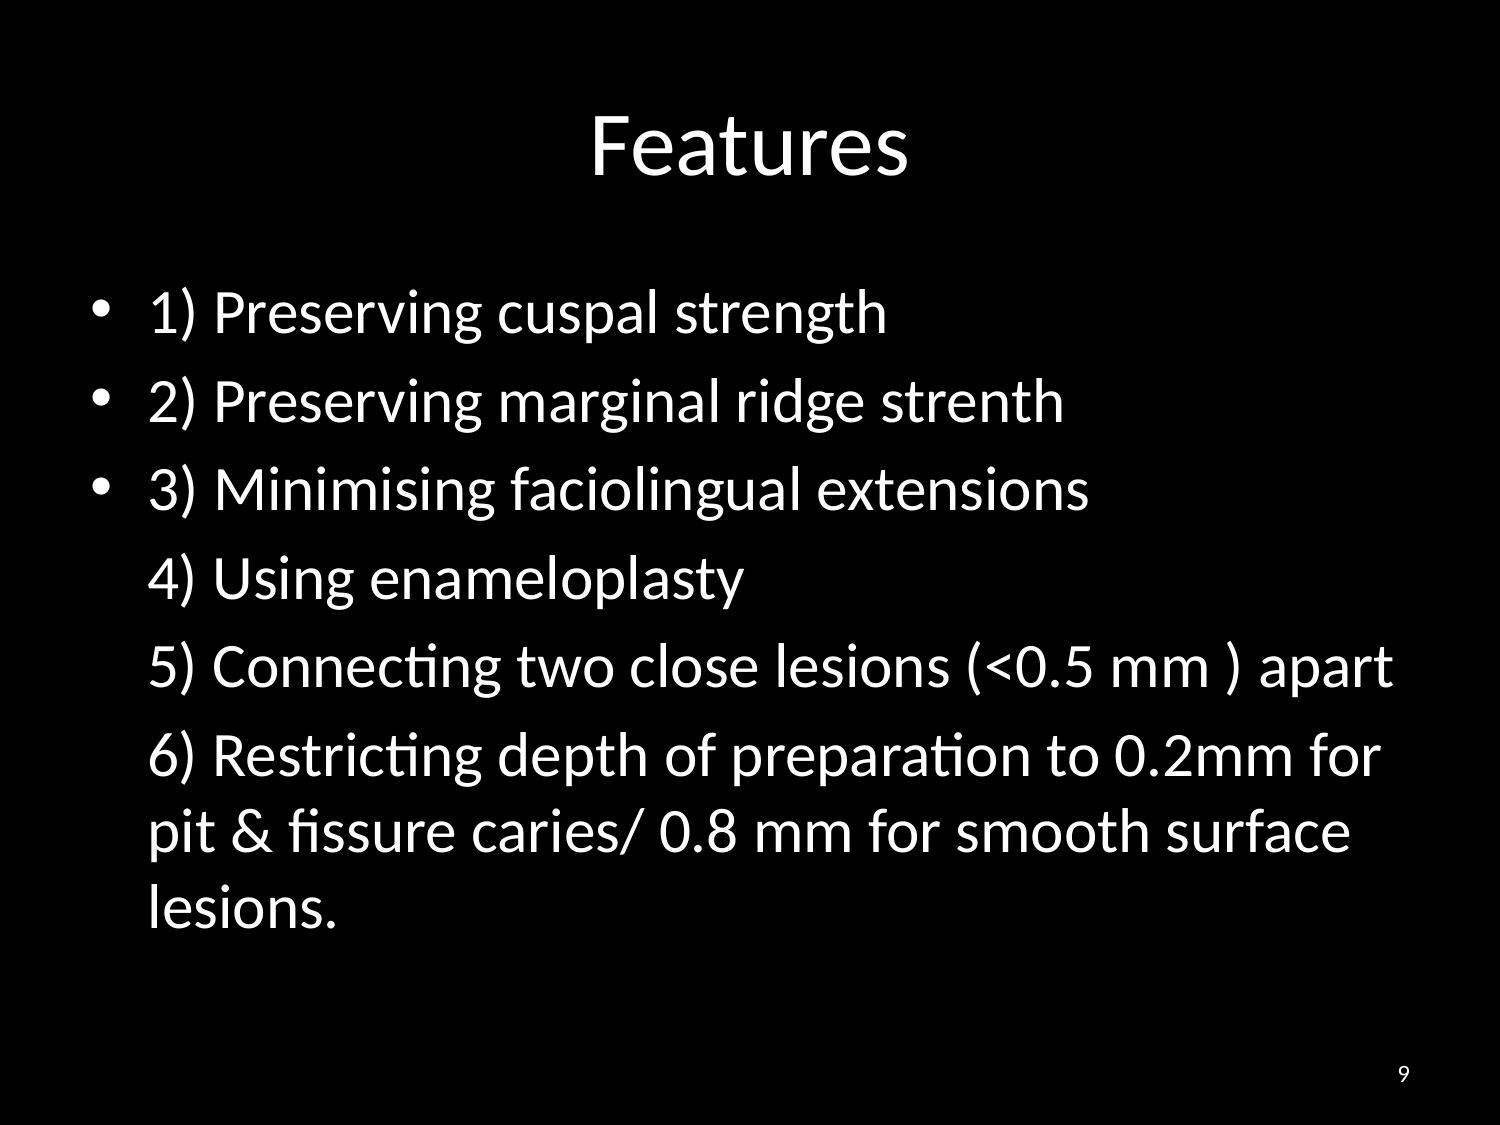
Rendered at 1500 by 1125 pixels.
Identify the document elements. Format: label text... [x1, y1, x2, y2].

slide_number 9 [1074, 1042, 1425, 1103]
title Features [75, 45, 1425, 233]
list 1) Preserving cuspal strength 2) Preserving marginal ridge strenth 3) Minimising faciolingual extensions 4) Using enameloplasty 5) Connecting two close lesions (<0.5 mm ) apart 6) Restricting depth of preparation to 0.2mm for pit & fissure caries/ 0.8 mm for smooth surface lesions. [75, 262, 1425, 1005]
